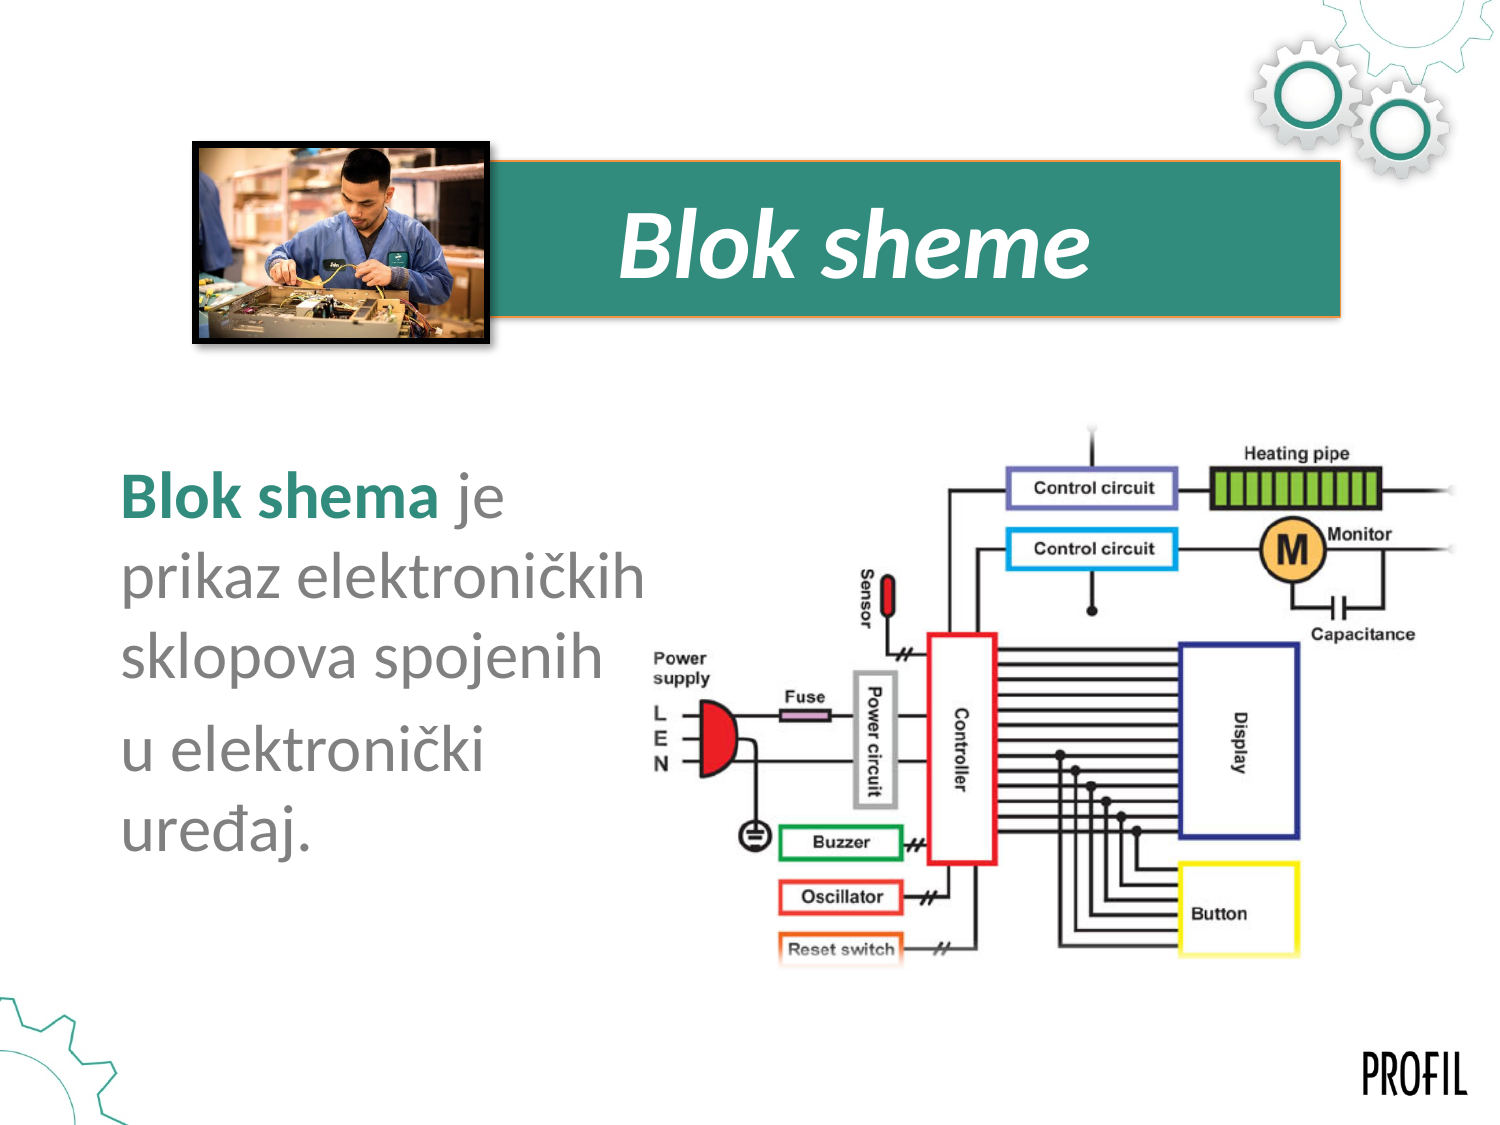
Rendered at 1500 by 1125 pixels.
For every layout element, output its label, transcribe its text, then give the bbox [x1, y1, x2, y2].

text_box Blok sheme [500, 160, 1341, 318]
picture [0, 0, 1500, 1125]
text_box Blok shema je prikaz elektroničkih sklopova spojenih u elektronički uređaj. [105, 443, 673, 1098]
